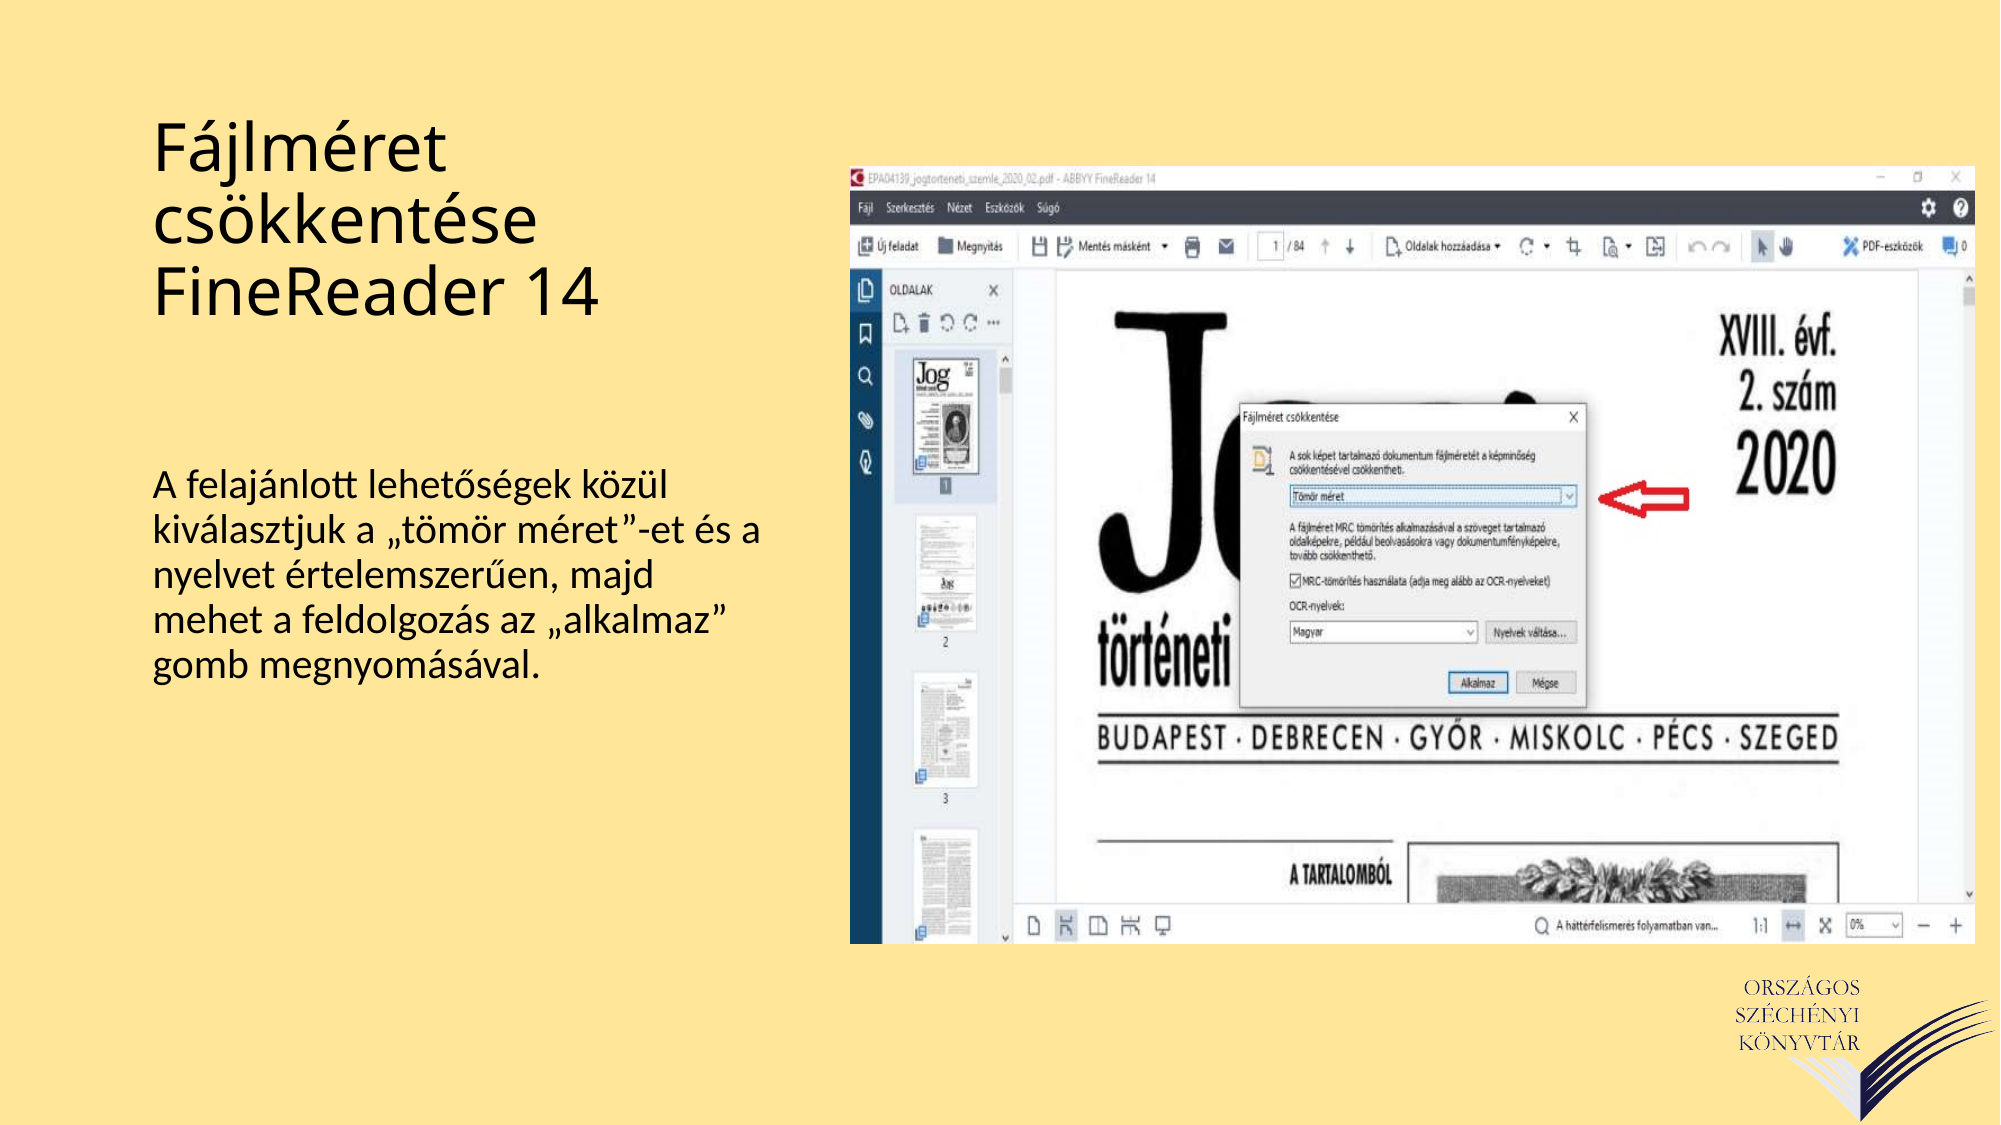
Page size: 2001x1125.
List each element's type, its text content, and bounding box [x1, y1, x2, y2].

list A felajánlott lehetőségek közül kiválasztjuk a „tömör méret”-et és a nyelvet értelemszerűen, majd mehet a feldolgozás az „alkalmaz” gomb megnyomásával. [137, 337, 784, 963]
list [850, 166, 1975, 945]
title Fájlméret csökkentése FineReader 14 [137, 74, 784, 337]
picture [1729, 970, 2000, 1125]
